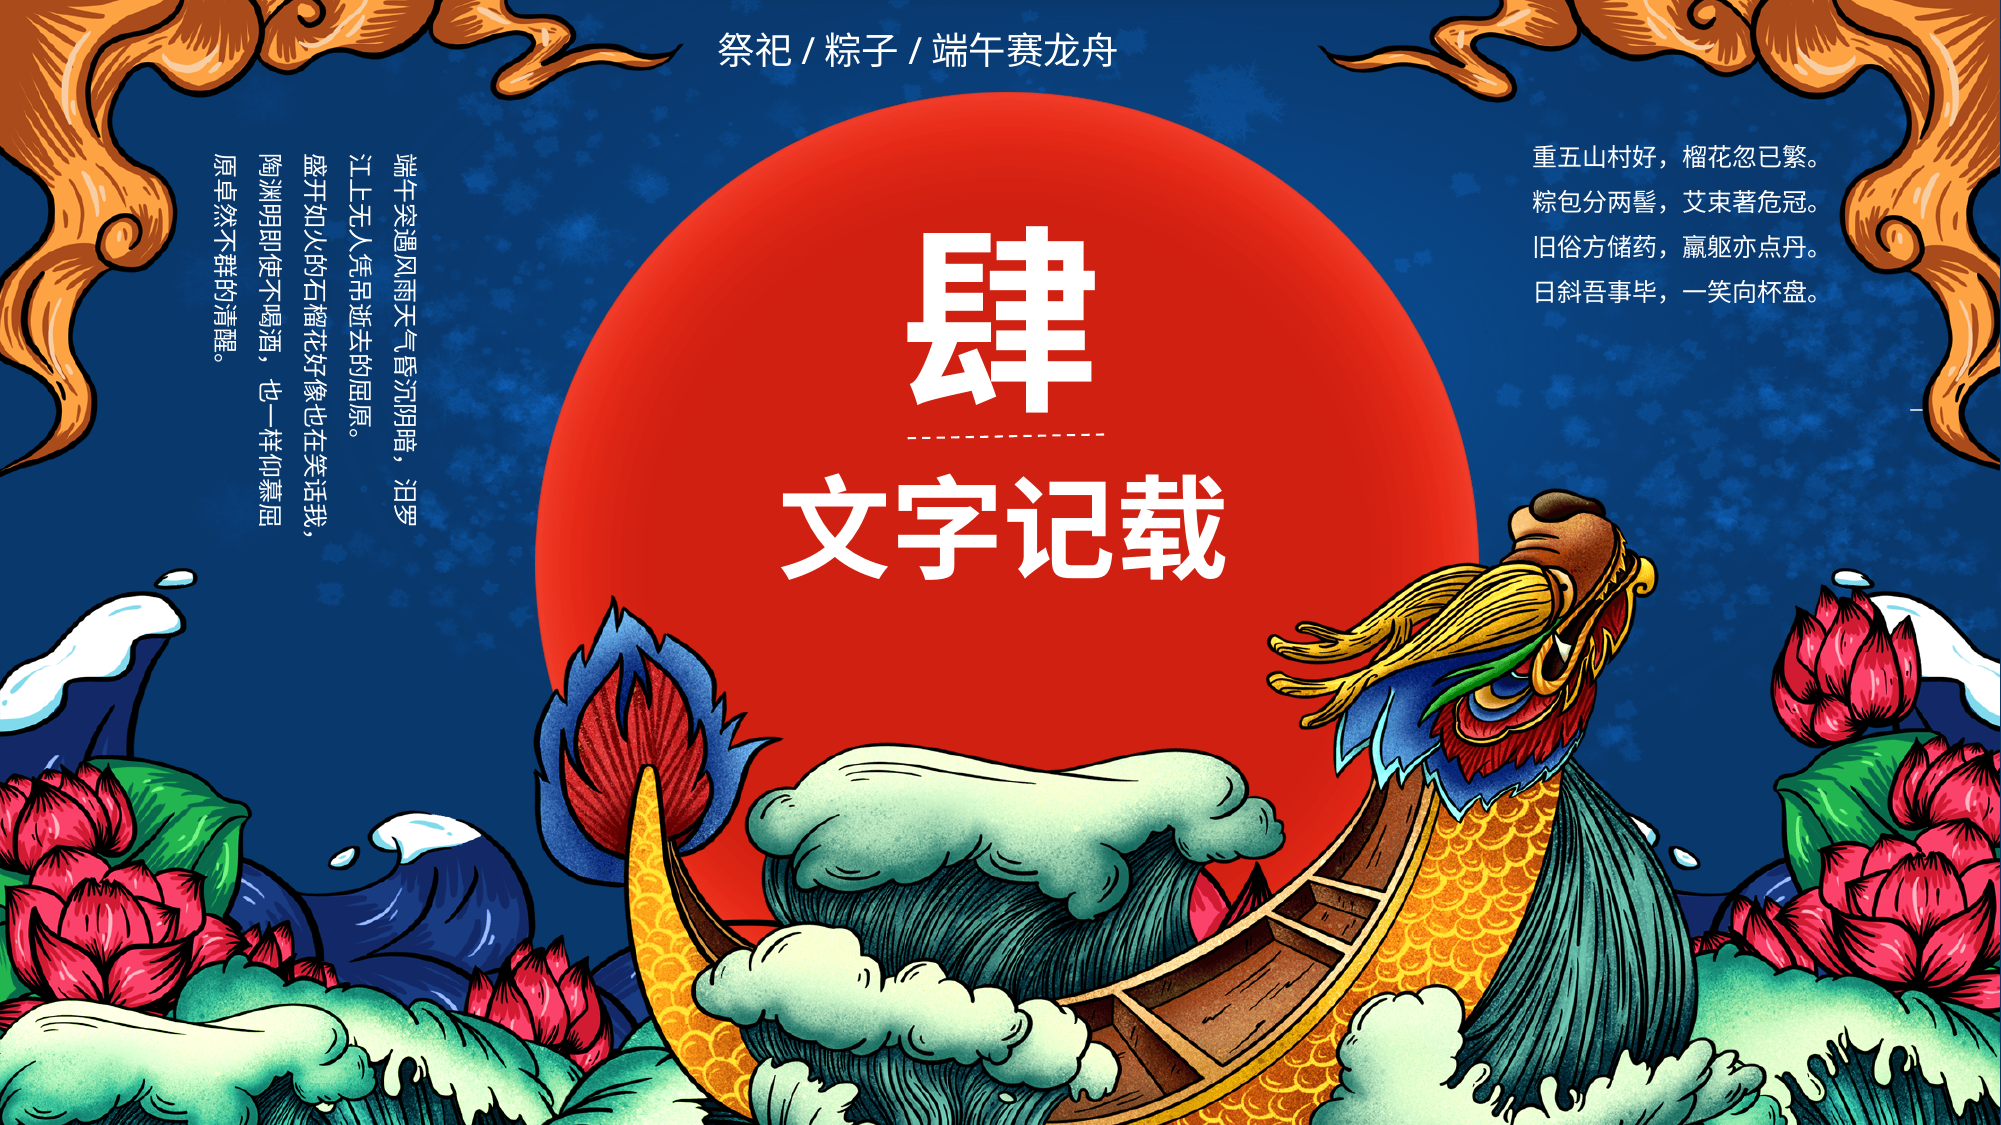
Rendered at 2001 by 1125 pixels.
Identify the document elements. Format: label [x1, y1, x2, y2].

picture [856, 1103, 864, 1109]
picture [1804, 1117, 1815, 1125]
picture [0, 0, 2001, 1125]
text_box [907, 434, 1105, 439]
picture [313, 1119, 321, 1125]
